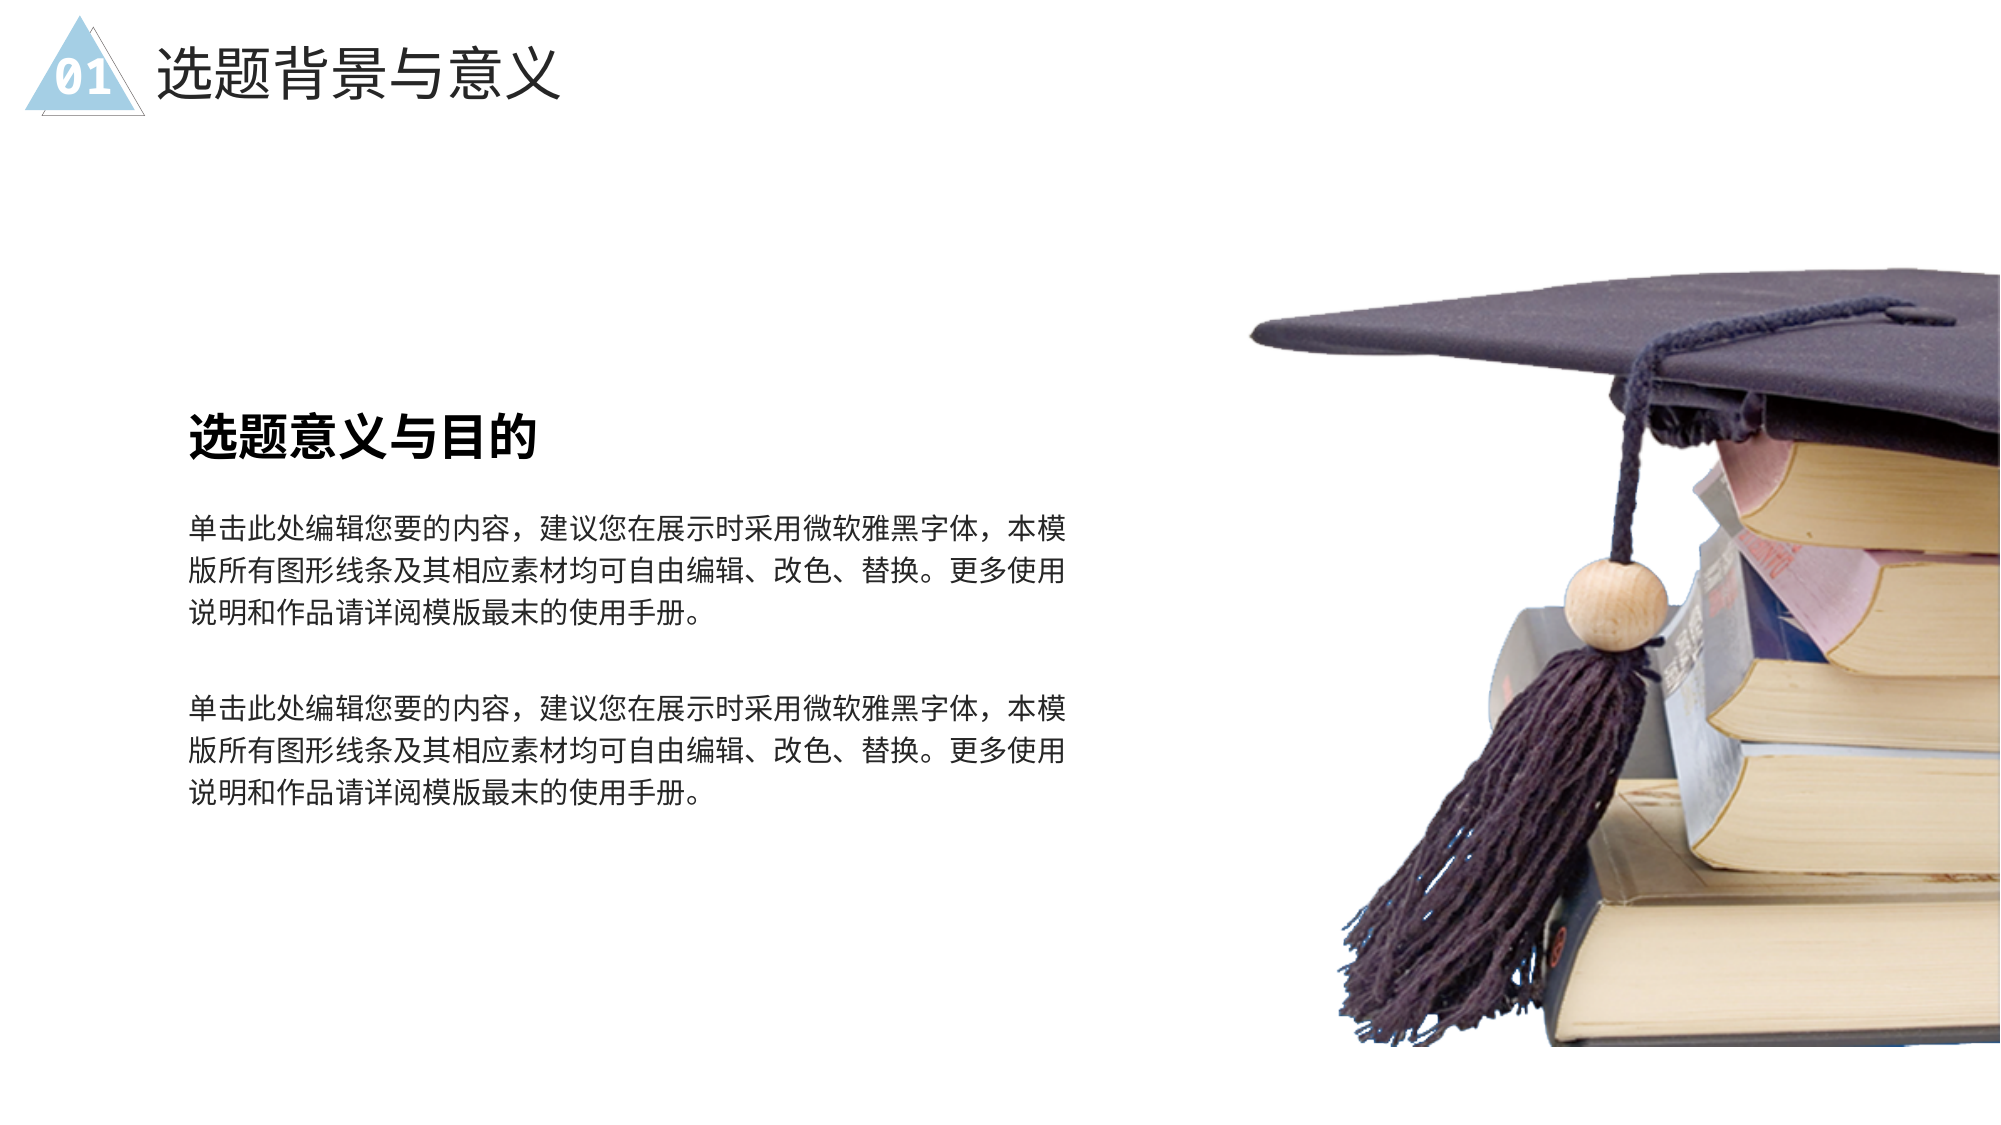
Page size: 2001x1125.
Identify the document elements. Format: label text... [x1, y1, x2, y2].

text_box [24, 15, 145, 116]
text_box 选题背景与意义 [155, 34, 821, 111]
picture [1176, 137, 2000, 1047]
text_box 单击此处编辑您要的内容，建议您在展示时采用微软雅黑字体，本模版所有图形线条及其相应素材均可自由编辑、改色、替换。更多使用说明和作品请详阅模版最末的使用手册。 单击此处编辑您要的内容，建议您在展示时采用微软雅黑字体，本模版所有图形线条及其相应素材均可自由编辑、改色、替换。更多使用说明和作品请详阅模版最末的使用手册。 [188, 503, 1071, 810]
text_box 选题意义与目的 [174, 397, 626, 473]
